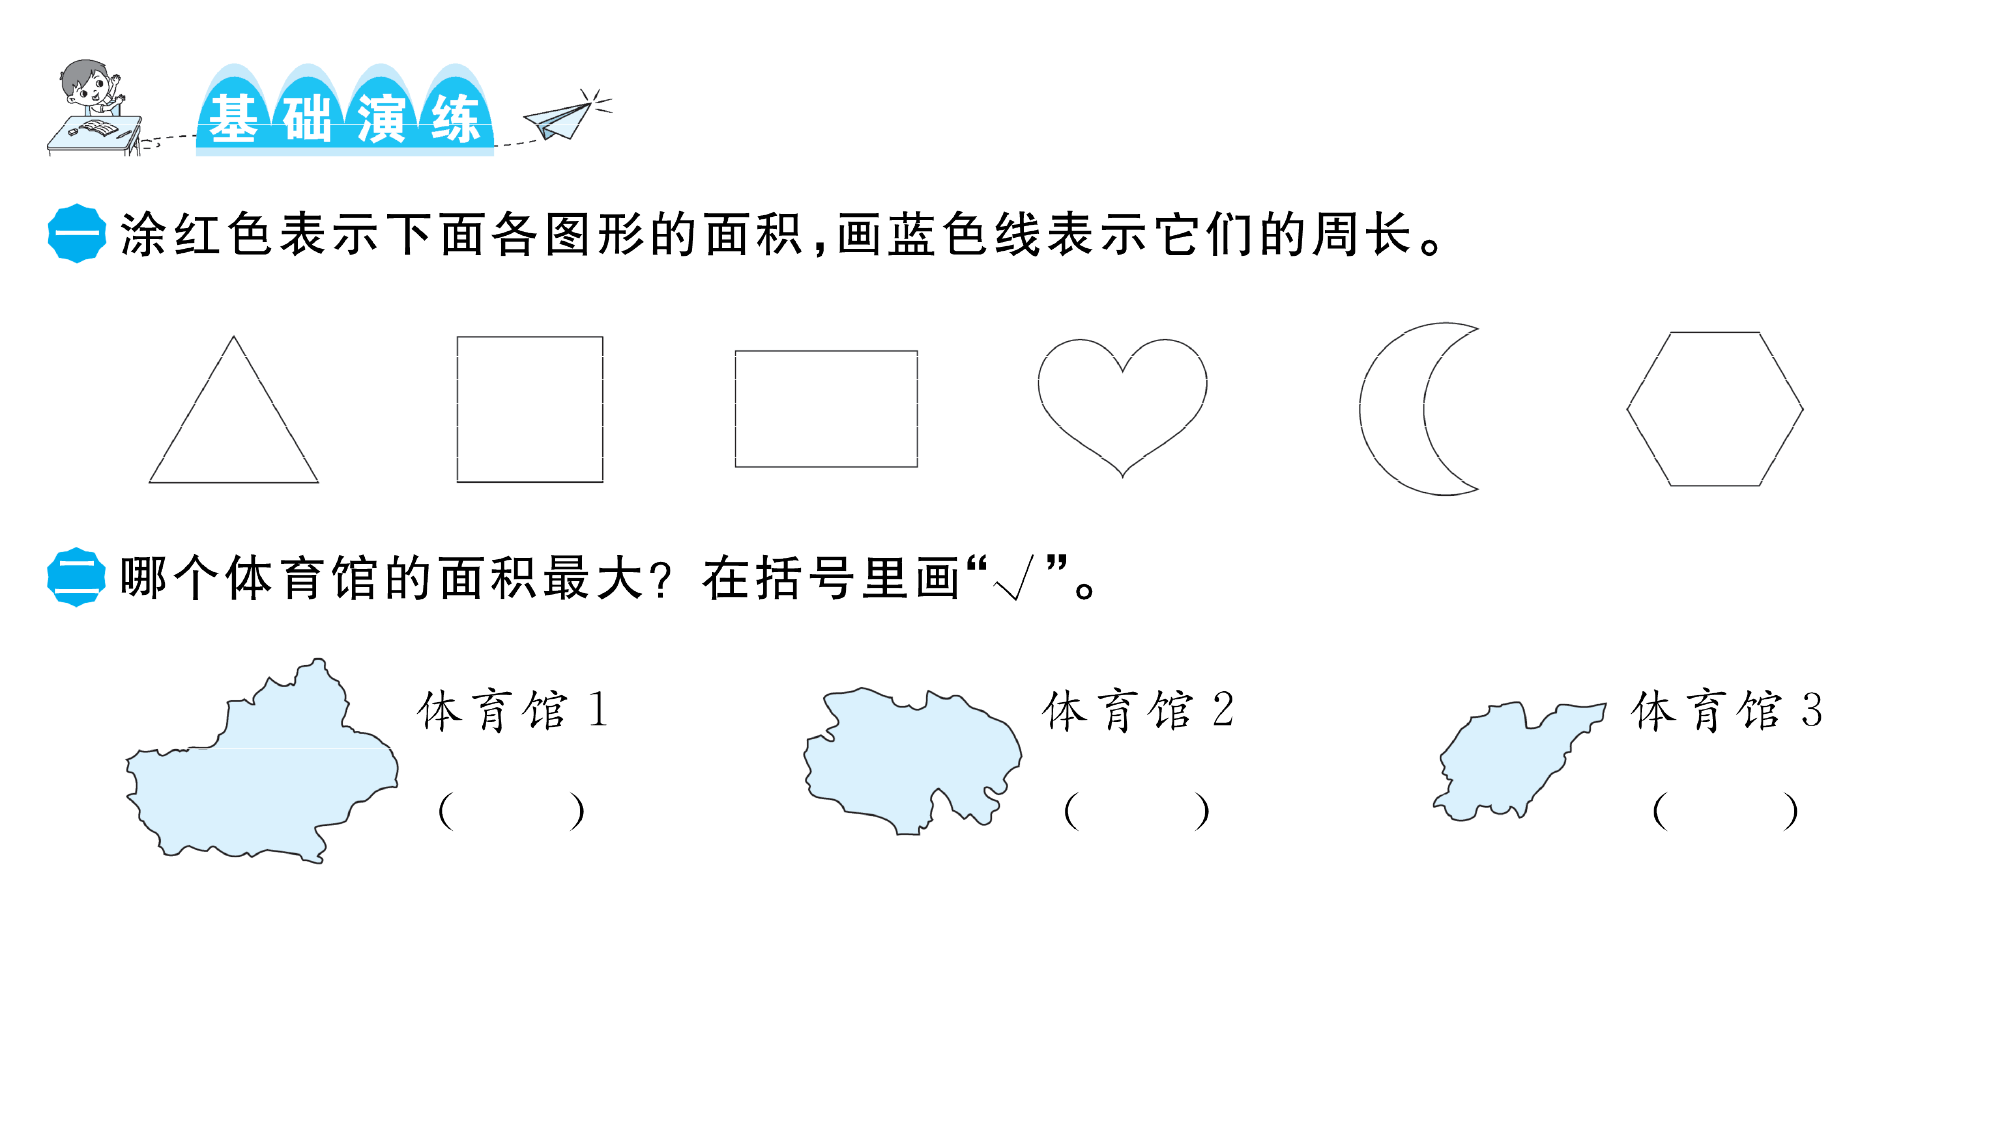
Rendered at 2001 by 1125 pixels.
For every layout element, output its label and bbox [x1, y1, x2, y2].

picture [43, 42, 1933, 894]
